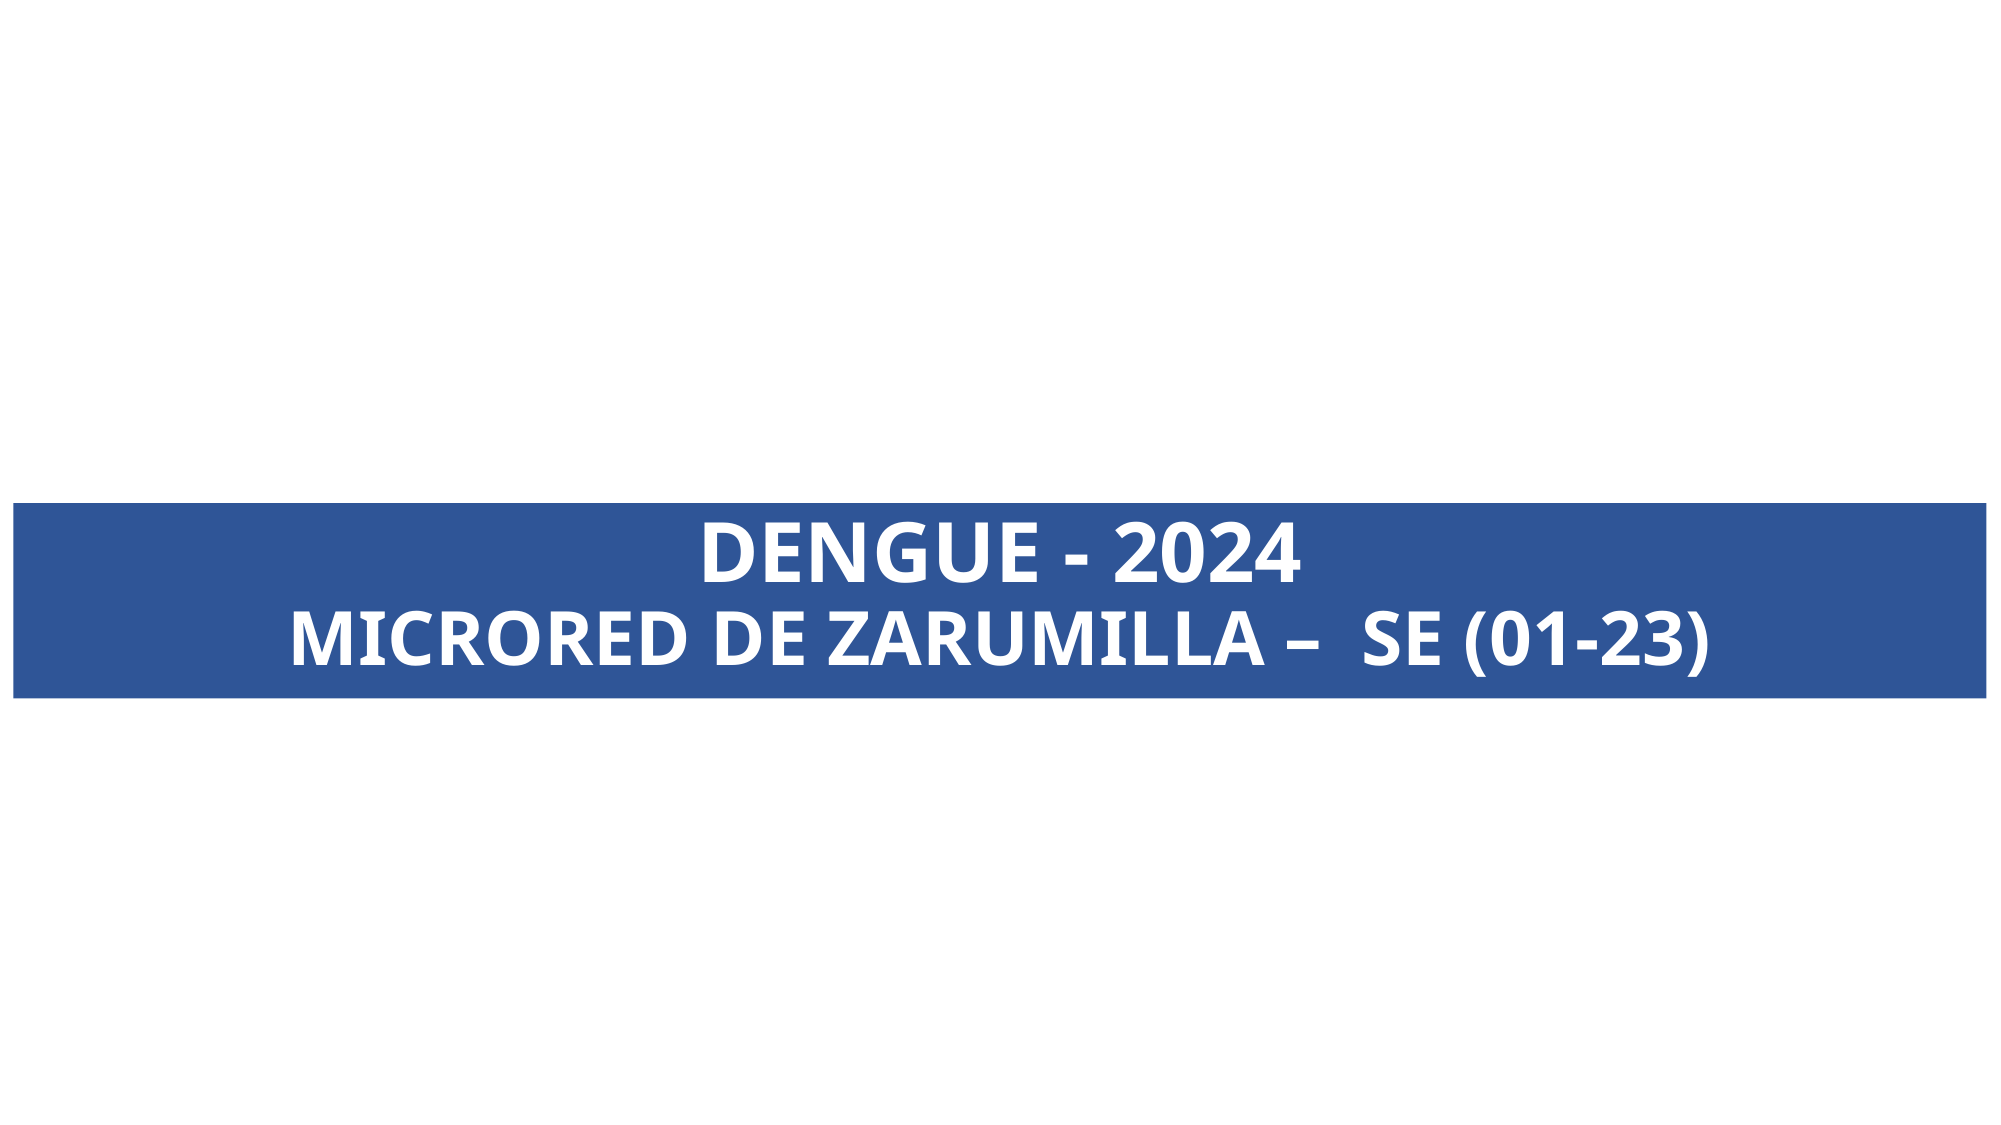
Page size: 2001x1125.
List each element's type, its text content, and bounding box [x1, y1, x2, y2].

text_box DENGUE - 2024 MICRORED DE ZARUMILLA – SE (01-23) [13, 503, 1987, 699]
